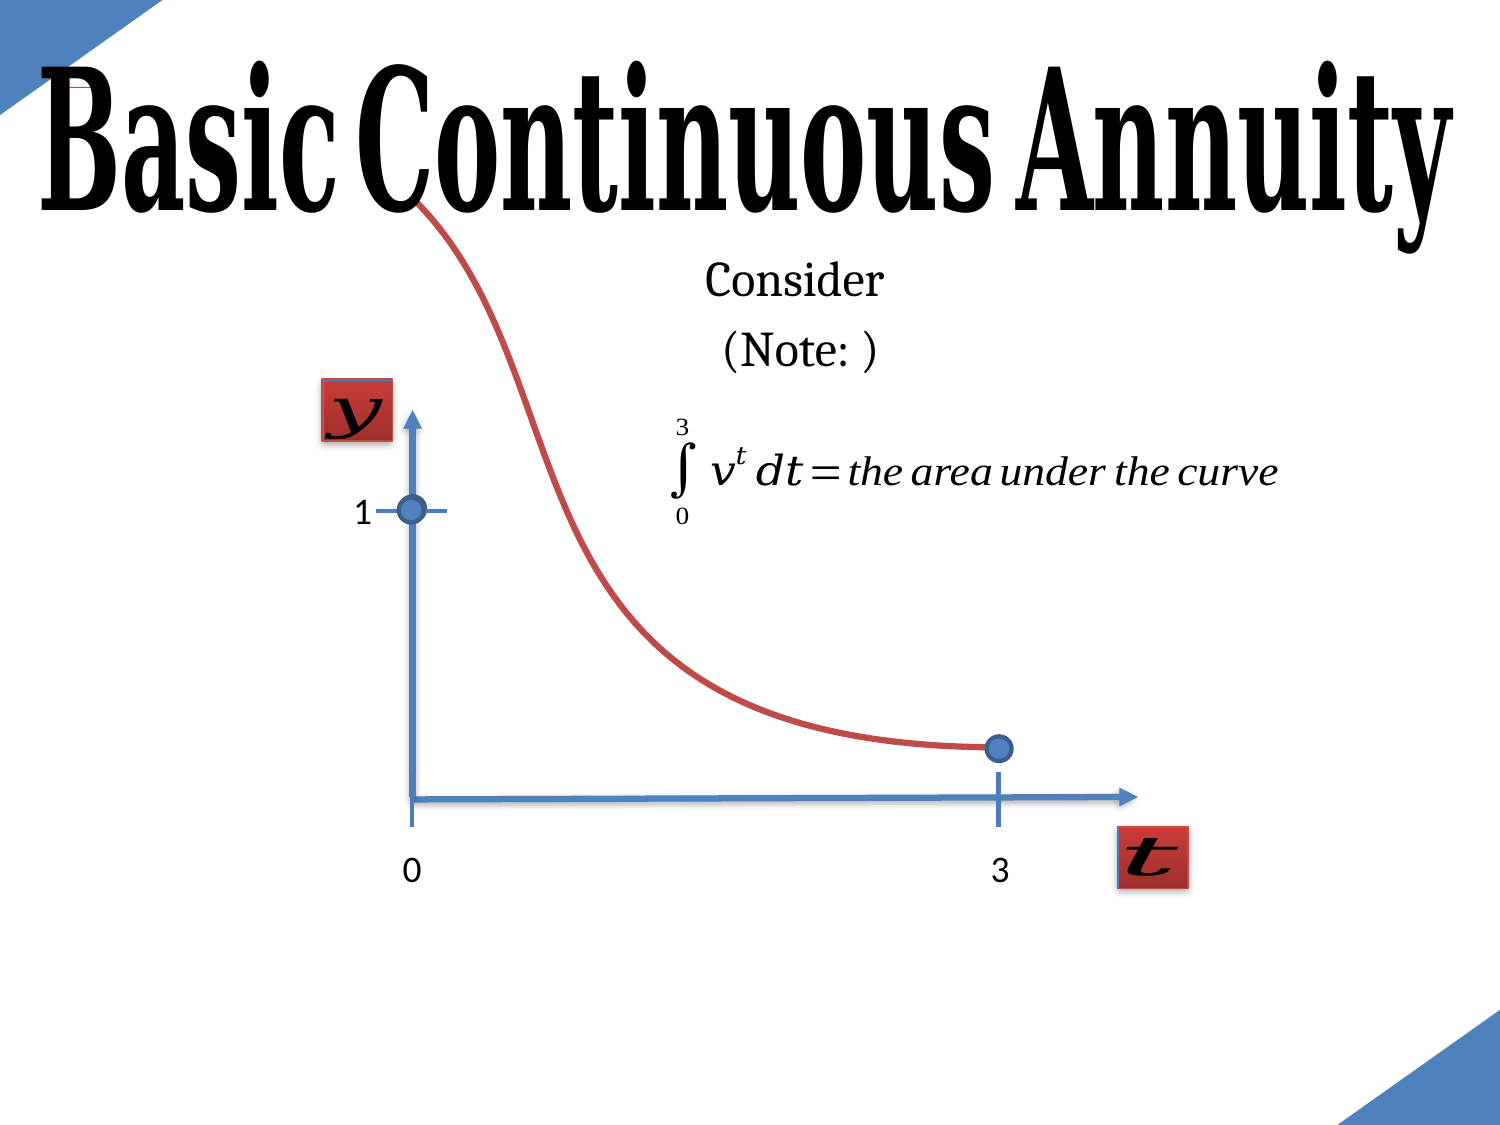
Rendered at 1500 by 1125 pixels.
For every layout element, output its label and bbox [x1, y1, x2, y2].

text_box [59, 89, 1188, 889]
